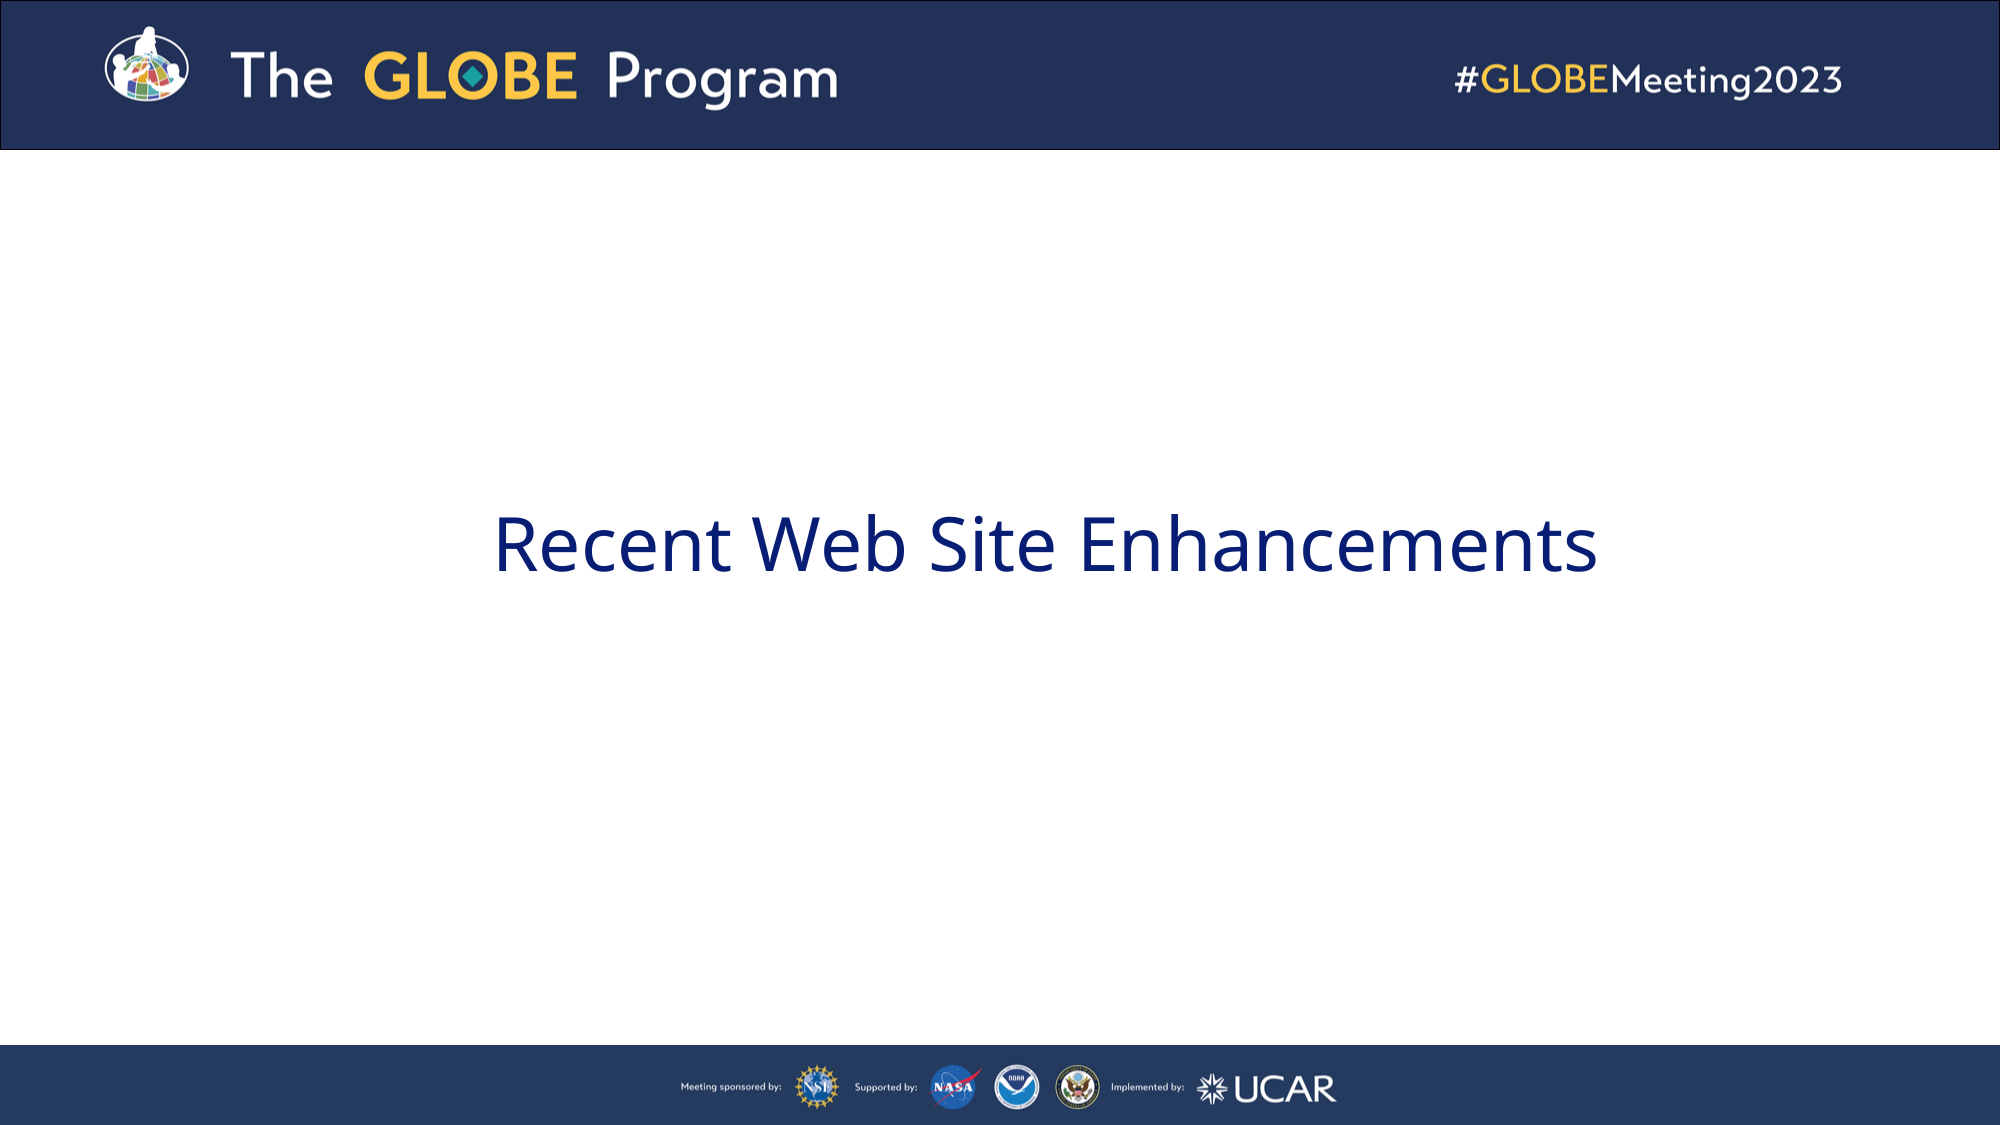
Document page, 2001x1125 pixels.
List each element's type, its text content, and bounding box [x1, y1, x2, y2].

picture [0, 1045, 2000, 1125]
picture [1, 1, 1999, 149]
title Recent Web Site Enhancements [476, 498, 1771, 583]
